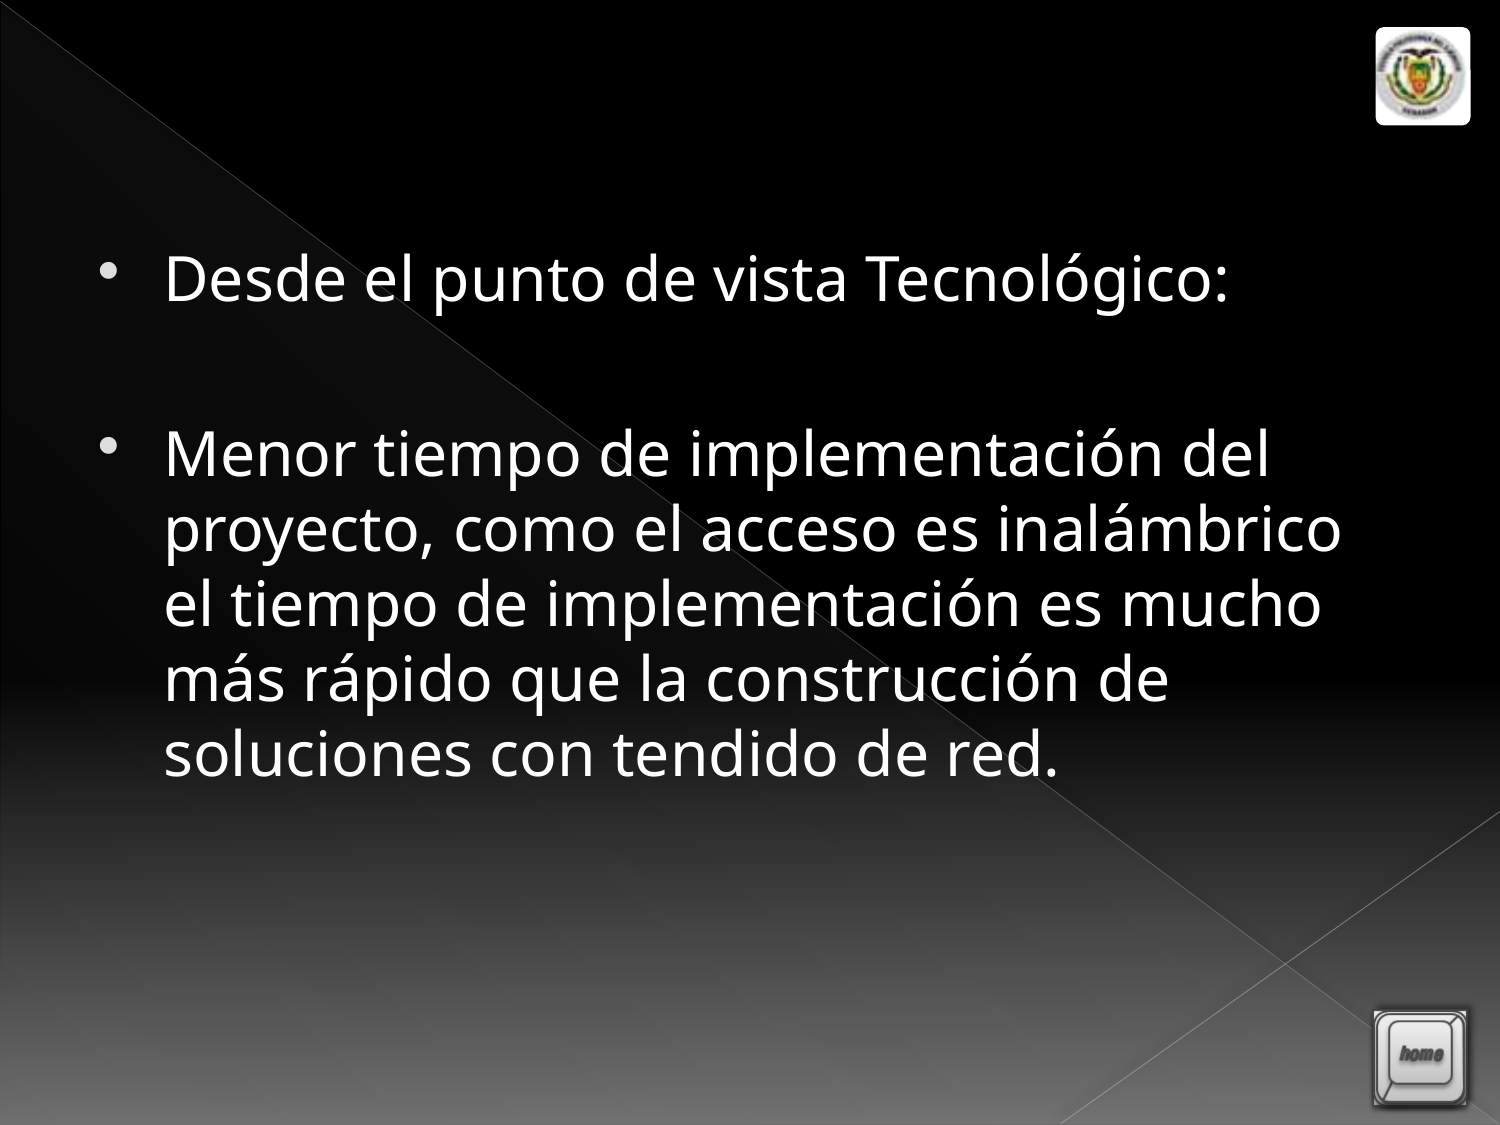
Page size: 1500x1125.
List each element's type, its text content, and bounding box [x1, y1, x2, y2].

picture [1363, 995, 1482, 1118]
picture [1375, 26, 1471, 126]
list Desde el punto de vista Tecnológico: Menor tiempo de implementación del proyecto, como el acceso es inalámbrico el tiempo de implementación es mucho más rápido que la construcción de soluciones con tendido de red. [75, 231, 1425, 982]
